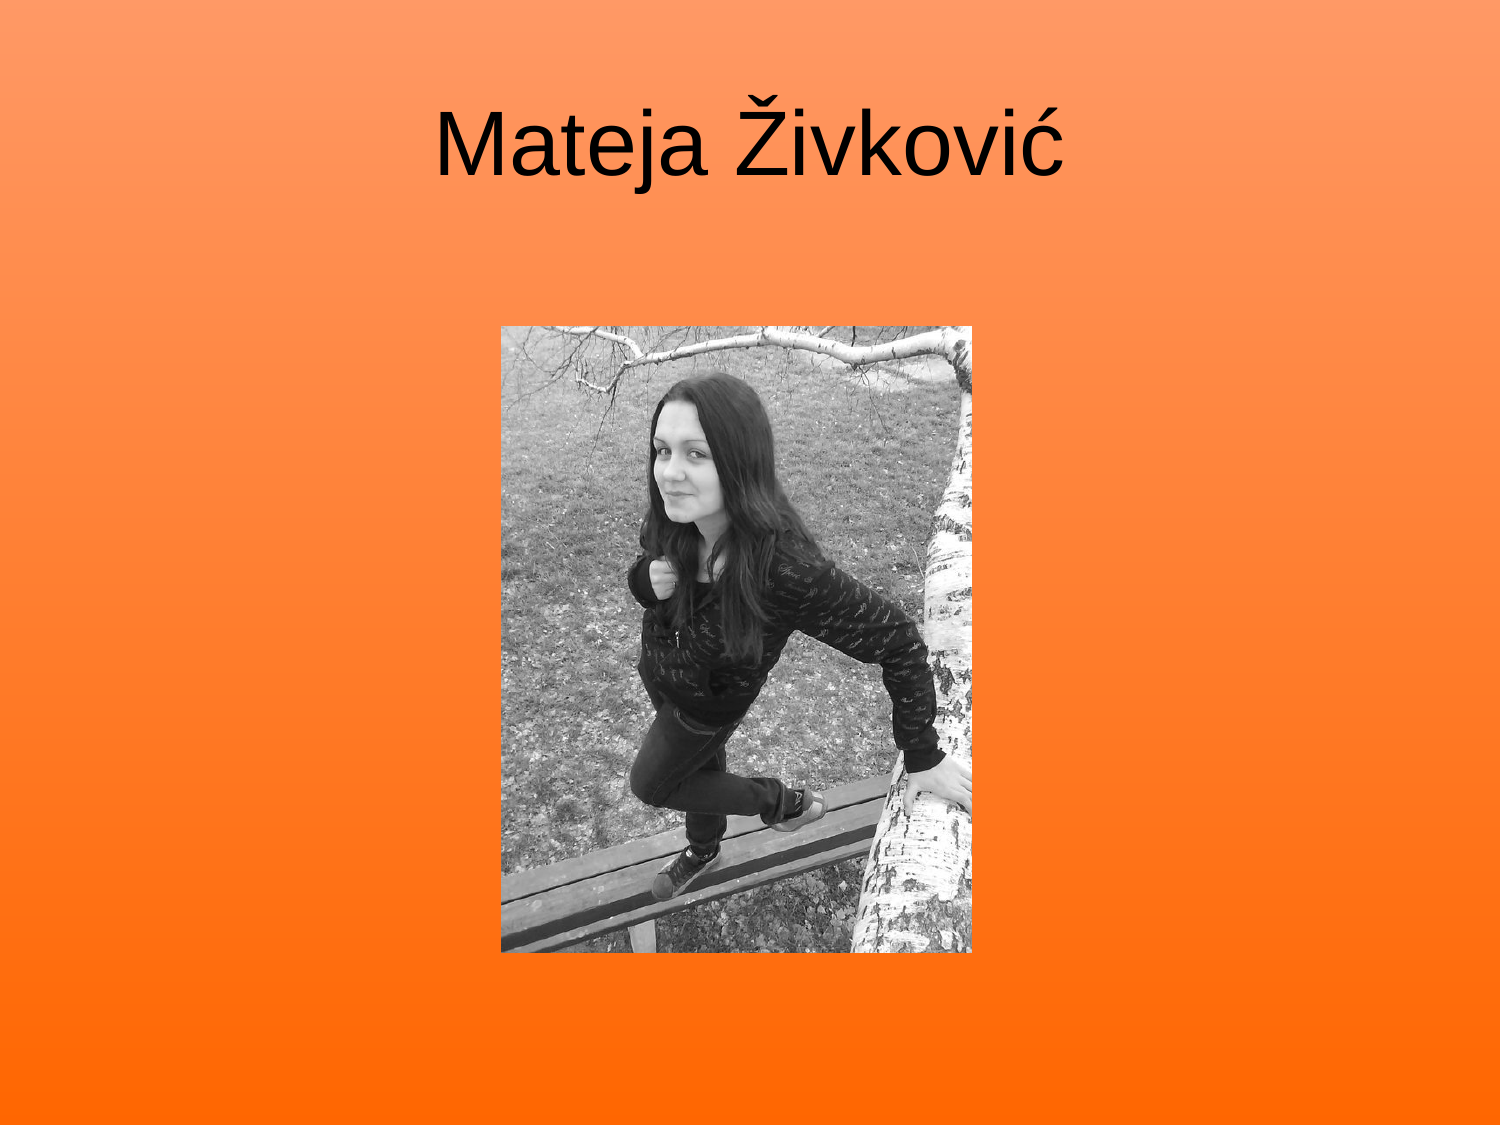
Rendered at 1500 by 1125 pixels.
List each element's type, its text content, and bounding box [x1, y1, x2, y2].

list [501, 326, 972, 953]
title Mateja Živković [74, 44, 1426, 233]
